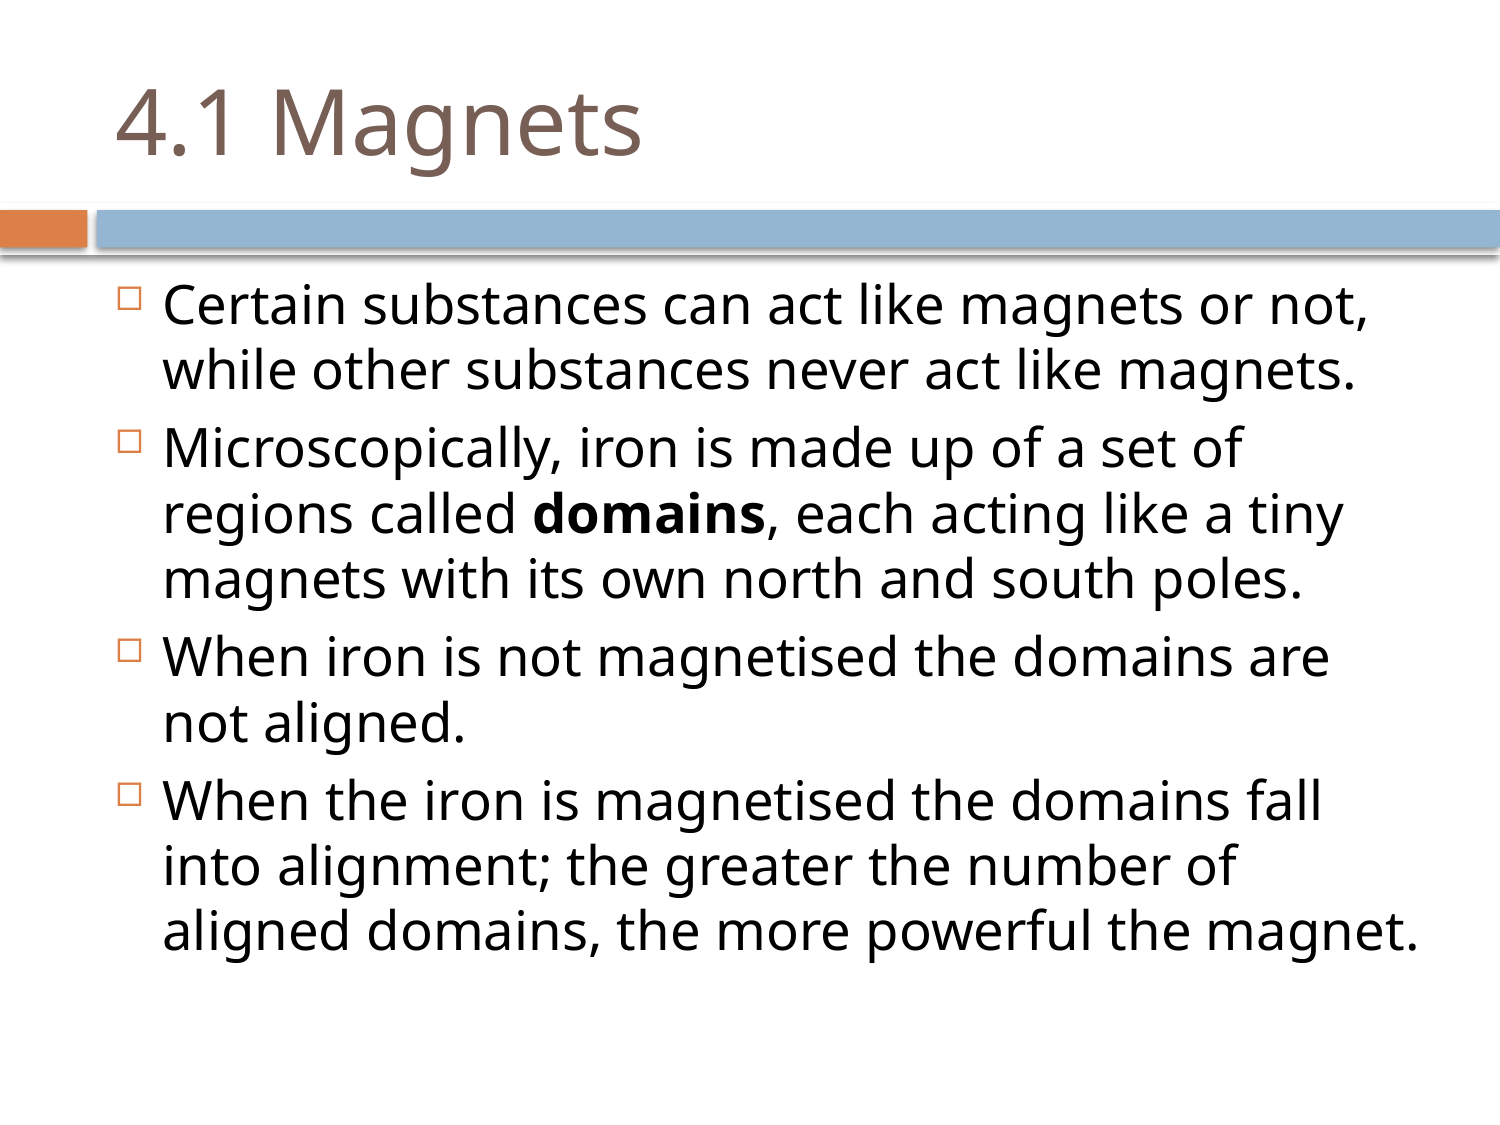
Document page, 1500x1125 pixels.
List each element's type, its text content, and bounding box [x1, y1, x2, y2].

list Certain substances can act like magnets or not, while other substances never act like magnets. Microscopically, iron is made up of a set of regions called domains, each acting like a tiny magnets with its own north and south poles. When iron is not magnetised the domains are not aligned. When the iron is magnetised the domains fall into alignment; the greater the number of aligned domains, the more powerful the magnet. [100, 262, 1438, 1000]
title 4.1 Magnets [100, 37, 1438, 200]
